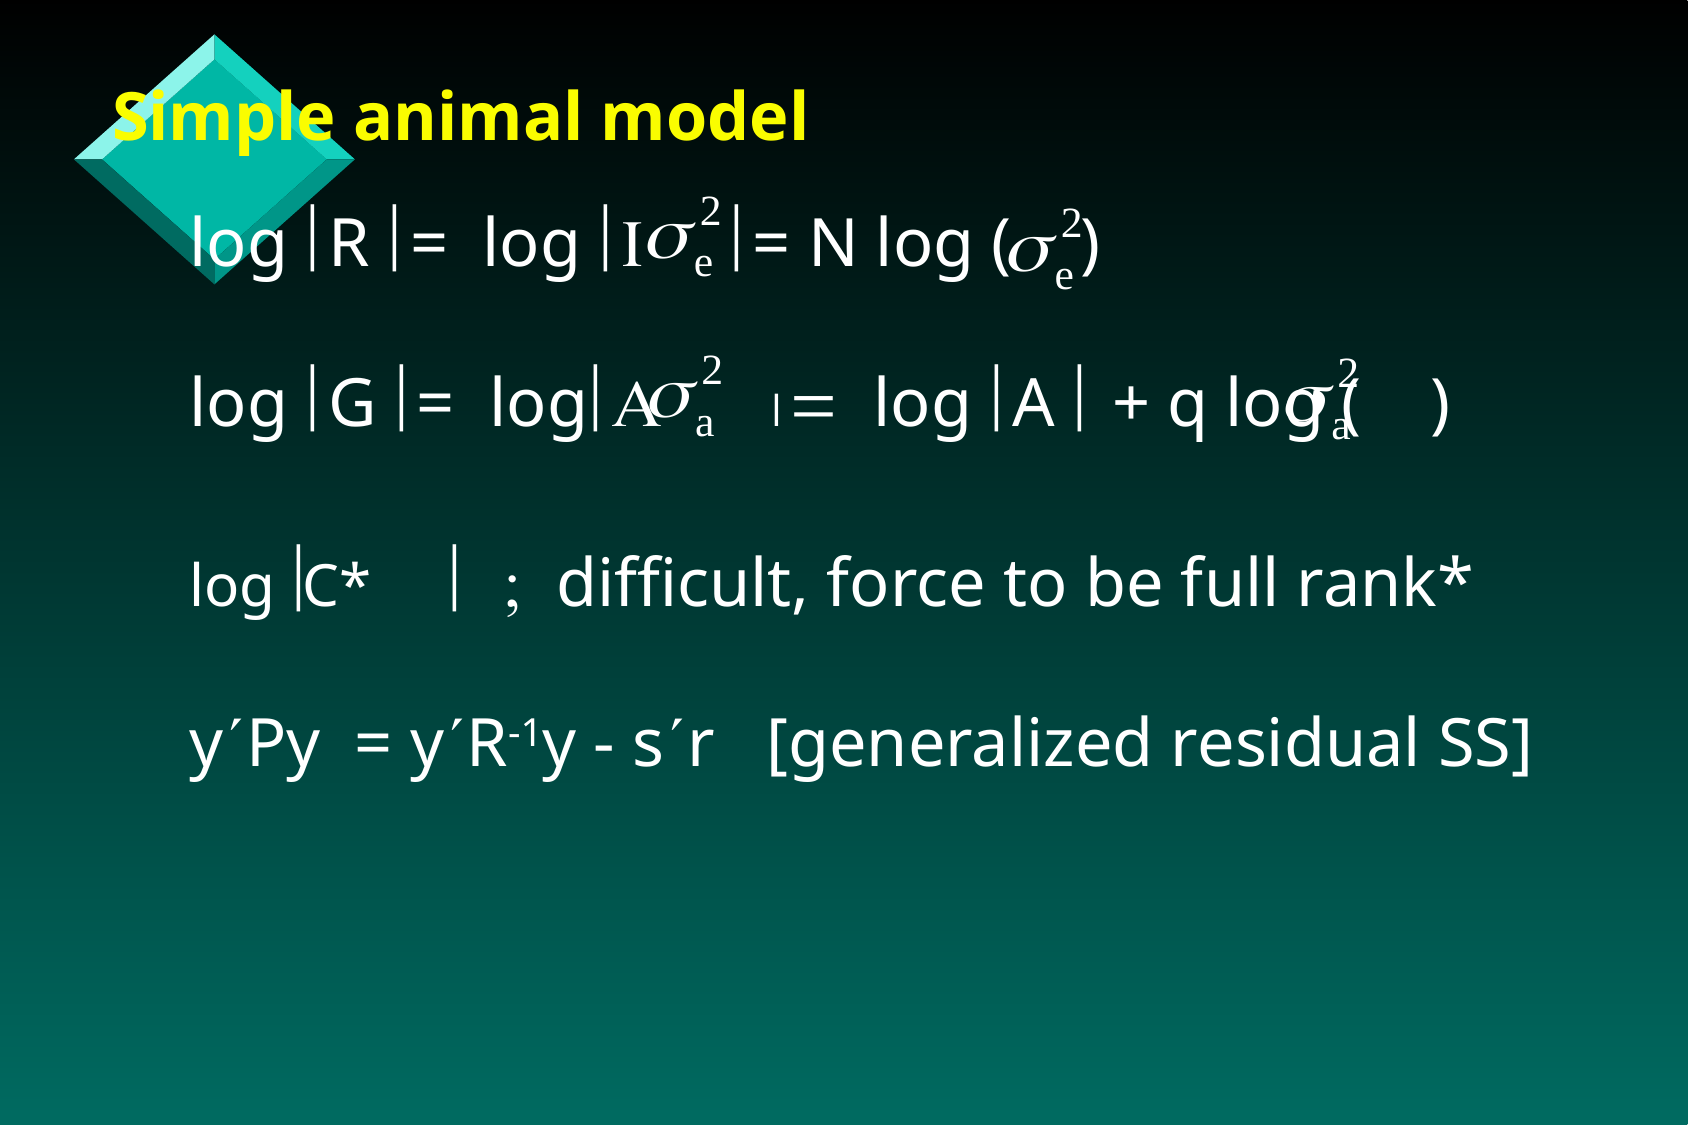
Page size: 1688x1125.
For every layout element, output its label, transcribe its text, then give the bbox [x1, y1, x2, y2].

text_box log çR ç= log çI ç= N log ( ) log çG ç= logçA = log çA ç + q log ( ) log ç ç ; difficult, force to be full rank* y¢Py = y¢R-1y - s¢r [generalized residual SS] [174, 192, 1688, 788]
text_box Simple animal model [97, 65, 882, 161]
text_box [637, 337, 733, 451]
text_box C* [287, 540, 388, 626]
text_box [996, 190, 1092, 304]
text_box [635, 178, 731, 291]
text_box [1273, 340, 1369, 454]
